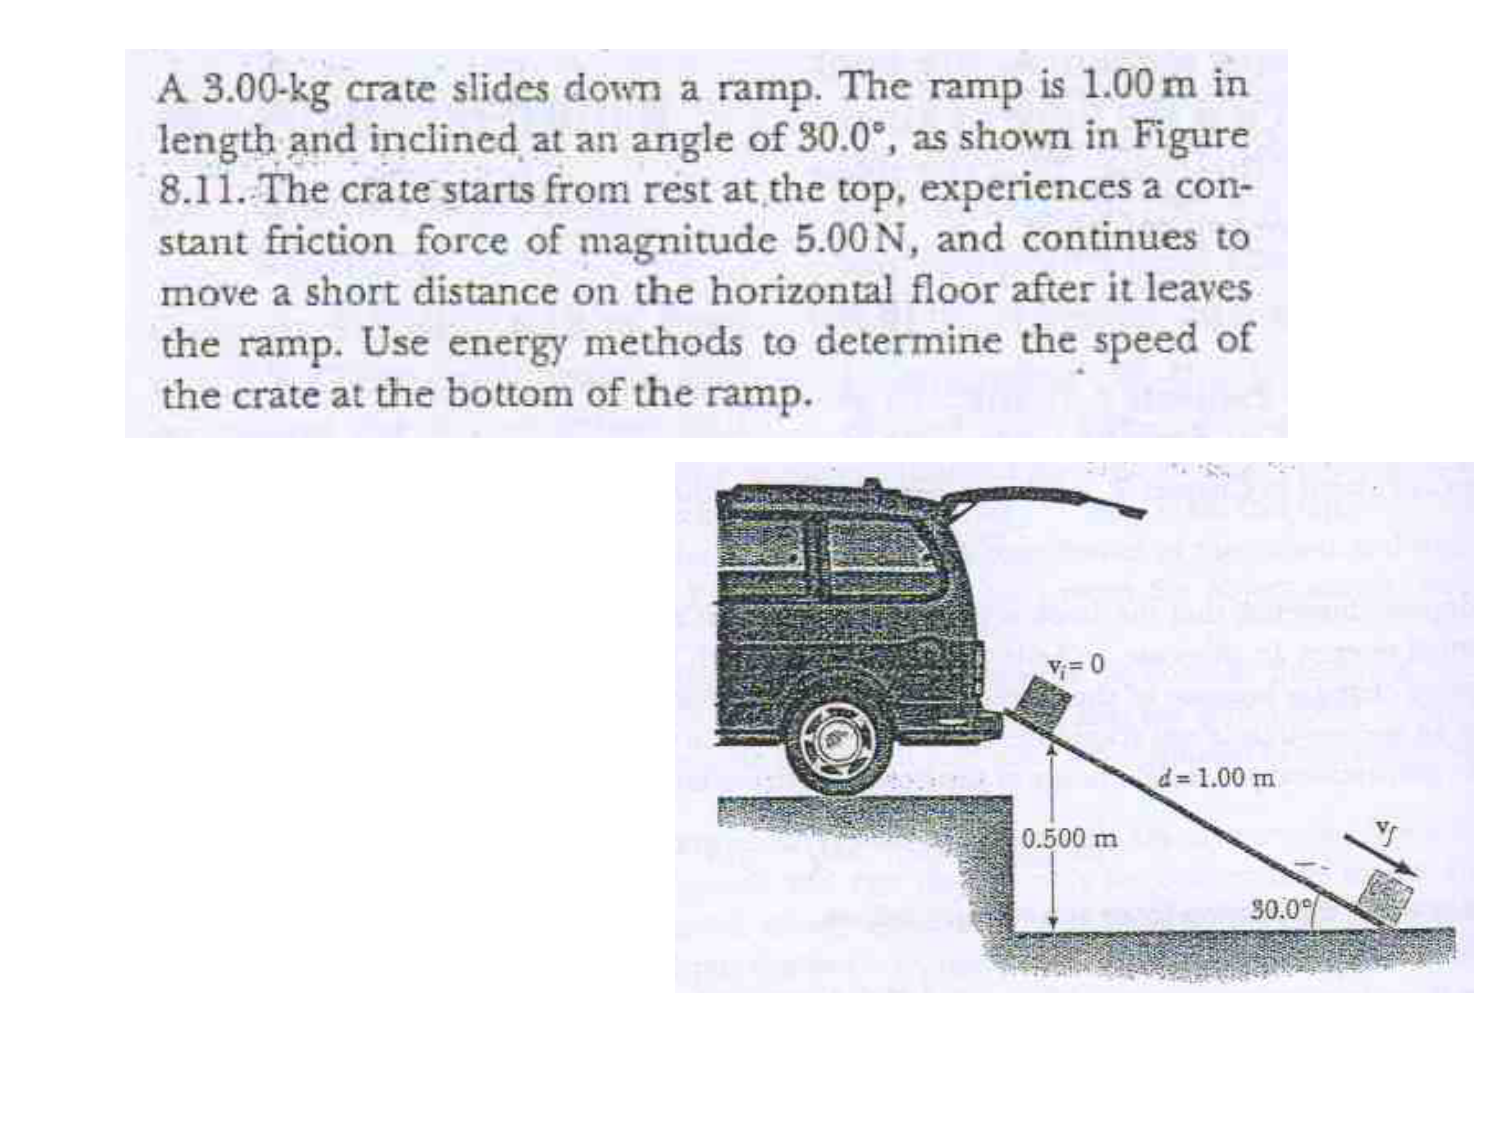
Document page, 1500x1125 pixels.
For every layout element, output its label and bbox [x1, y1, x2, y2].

picture [674, 462, 1474, 993]
picture [124, 49, 1288, 438]
